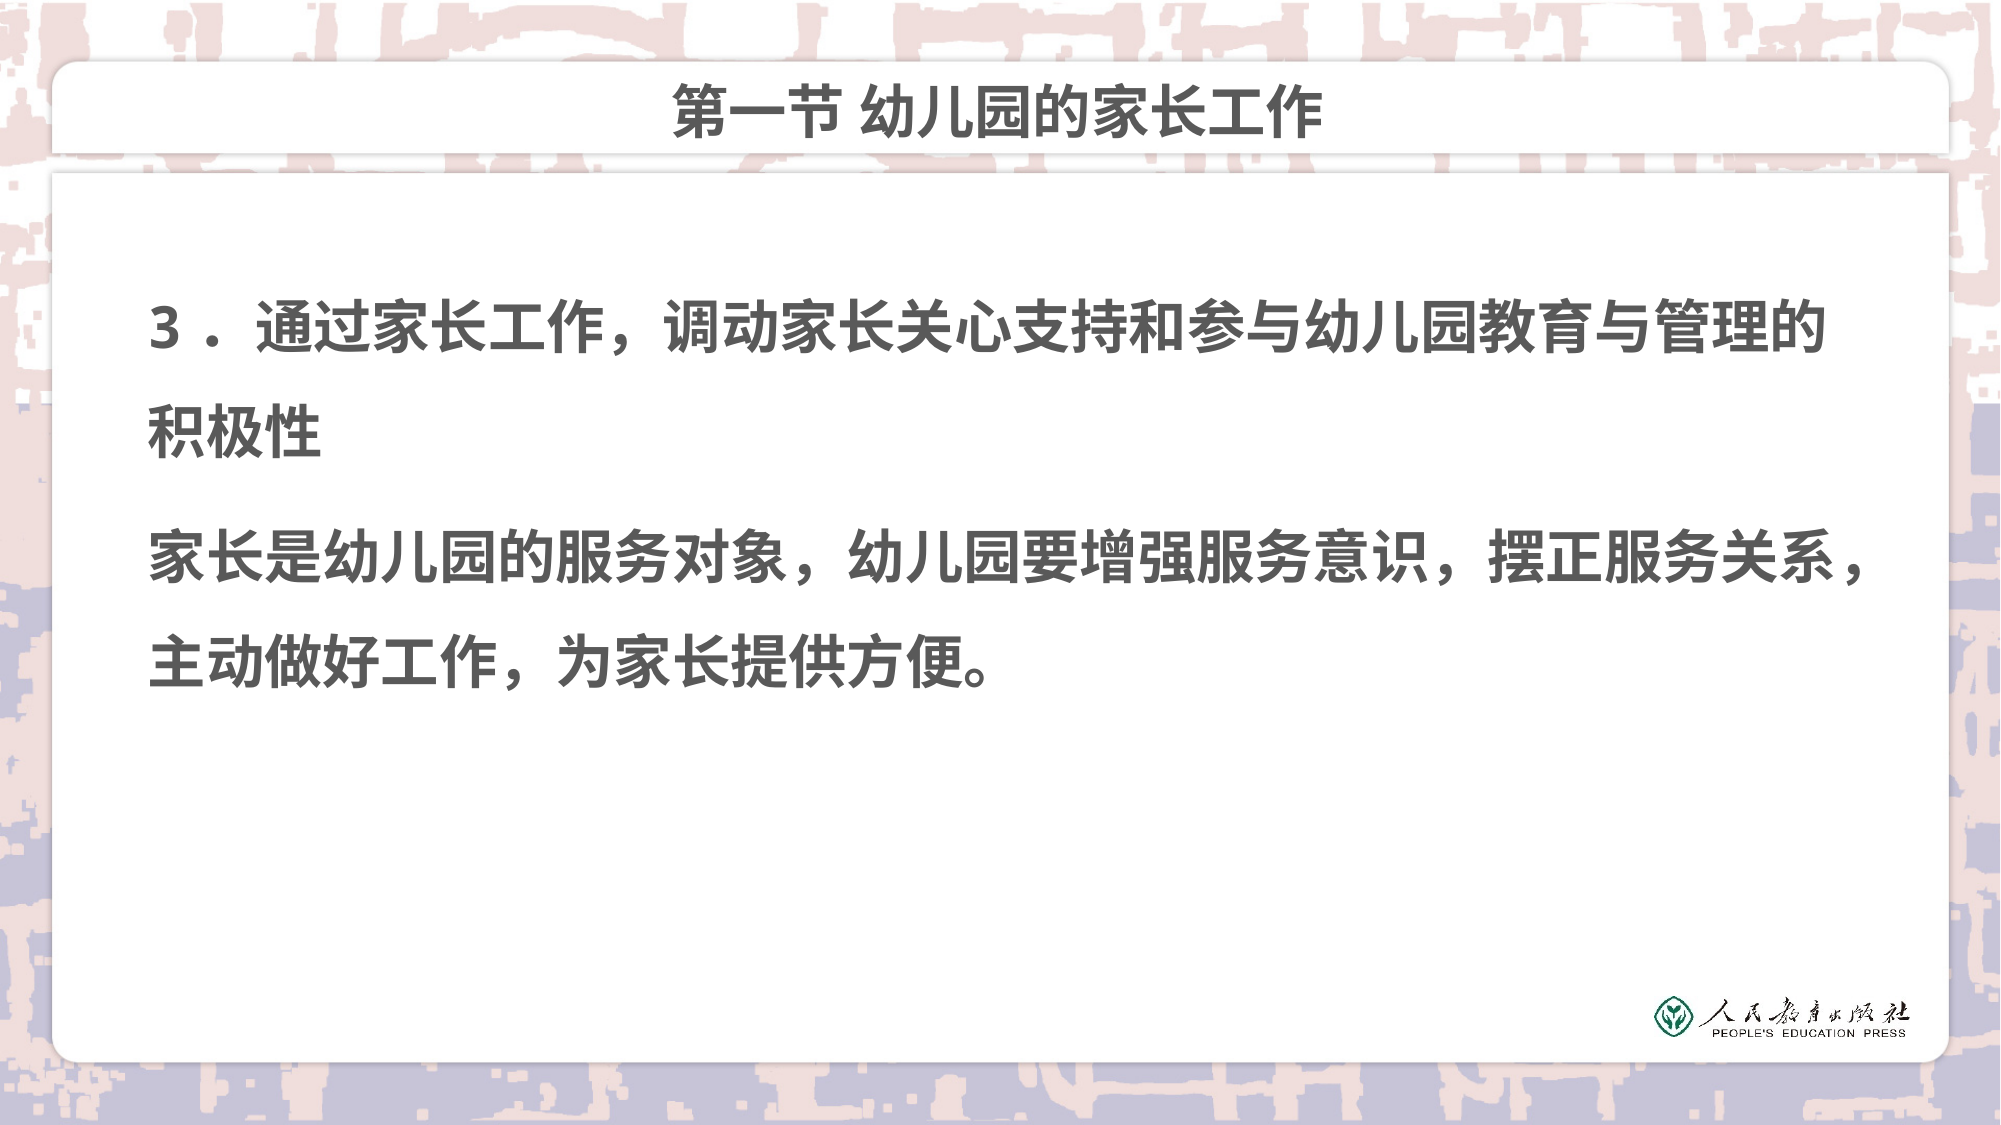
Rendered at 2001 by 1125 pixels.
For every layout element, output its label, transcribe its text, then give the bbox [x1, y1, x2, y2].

list 3．通过家长工作，调动家长关心支持和参与幼儿园教育与管理的积极性 家长是幼儿园的服务对象，幼儿园要增强服务意识，摆正服务关系，主动做好工作，为家长提供方便。 [132, 247, 1858, 962]
picture [0, 0, 2001, 1125]
title 第一节 幼儿园的家长工作 [50, 66, 1945, 162]
